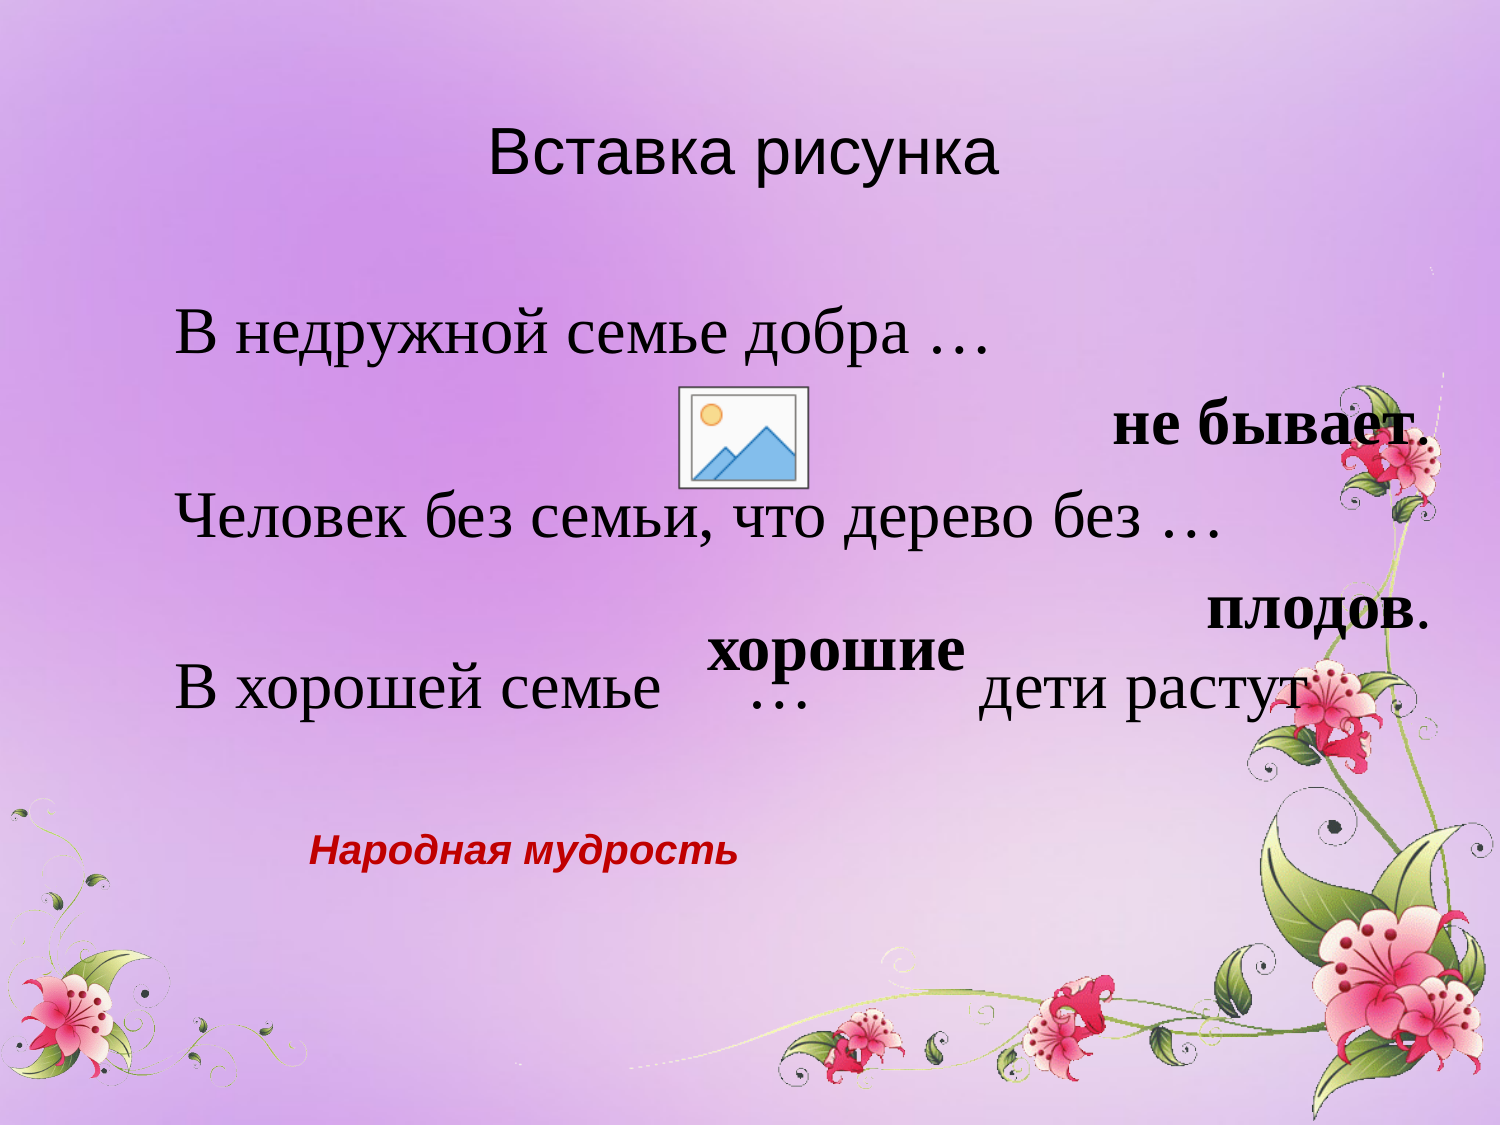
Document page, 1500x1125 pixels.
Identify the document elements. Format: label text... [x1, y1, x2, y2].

text_box В недружной семье добра … не бывает. Человек без семьи, что дерево без … плодов. В хорошей семье … дети растут [159, 267, 288, 730]
text_box В недружной семье добра … не бывает. Человек без семьи, что дерево без … плодов. В хорошей семье … дети растут [1198, 267, 1447, 730]
title Народная мудрость [294, 787, 1194, 881]
picture [0, 0, 1500, 1125]
